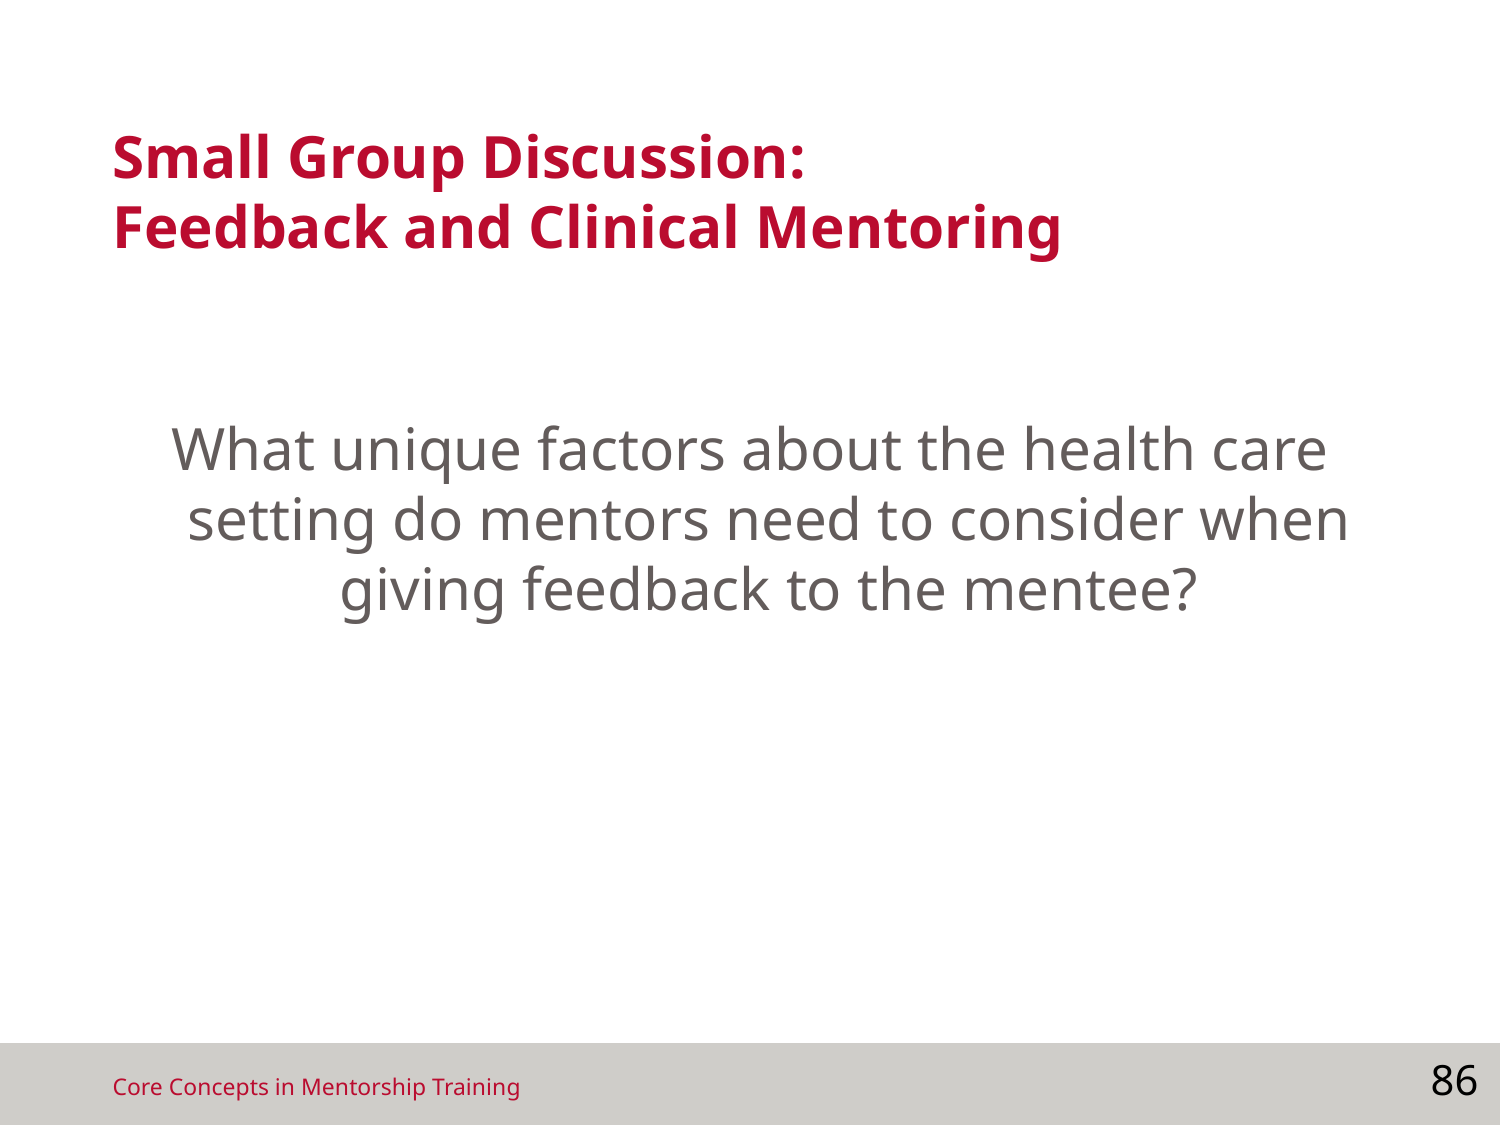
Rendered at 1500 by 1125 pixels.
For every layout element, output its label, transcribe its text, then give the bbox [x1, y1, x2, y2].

title Small Group Discussion: Feedback and Clinical Mentoring [112, 110, 1388, 260]
slide_number 86 [1387, 1038, 1494, 1125]
list What unique factors about the health care setting do mentors need to consider when giving feedback to the mentee? [112, 262, 1388, 1013]
